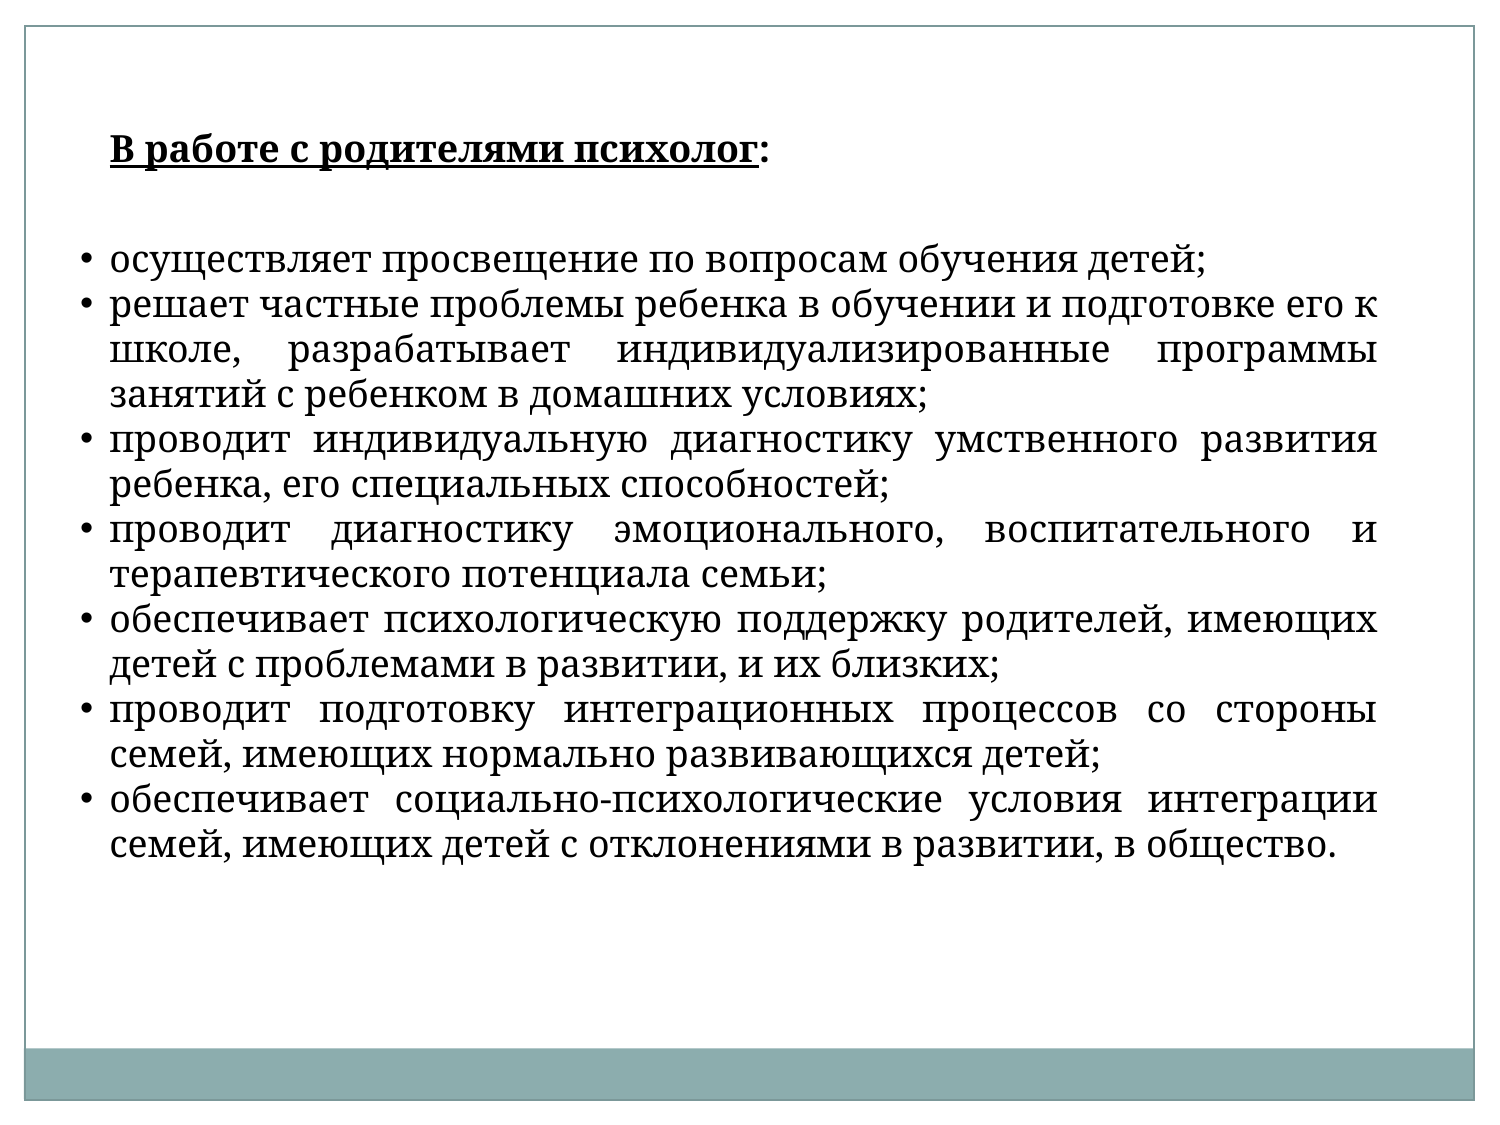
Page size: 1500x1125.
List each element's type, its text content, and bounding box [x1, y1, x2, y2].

text_box В работе с родителями психолог: осуществляет просвещение по вопросам обучения детей; решает частные проблемы ребенка в обучении и подготовке его к школе, разрабатывает индивидуализированные программы занятий с ребенком в домашних условиях; проводит индивидуальную диагностику умственного развития ребенка, его специальных способностей; проводит диагностику эмоционального, воспитательного и терапевтического потенциала семьи; обеспечивает психологическую поддержку родителей, имеющих детей с проблемами в развитии, и их близких; проводит подготовку интеграционных процессов со стороны семей, имеющих нормально развивающихся детей; обеспечивает социально-психологические условия интеграции семей, имеющих детей с отклонениями в развитии, в общество. [64, 117, 1394, 873]
